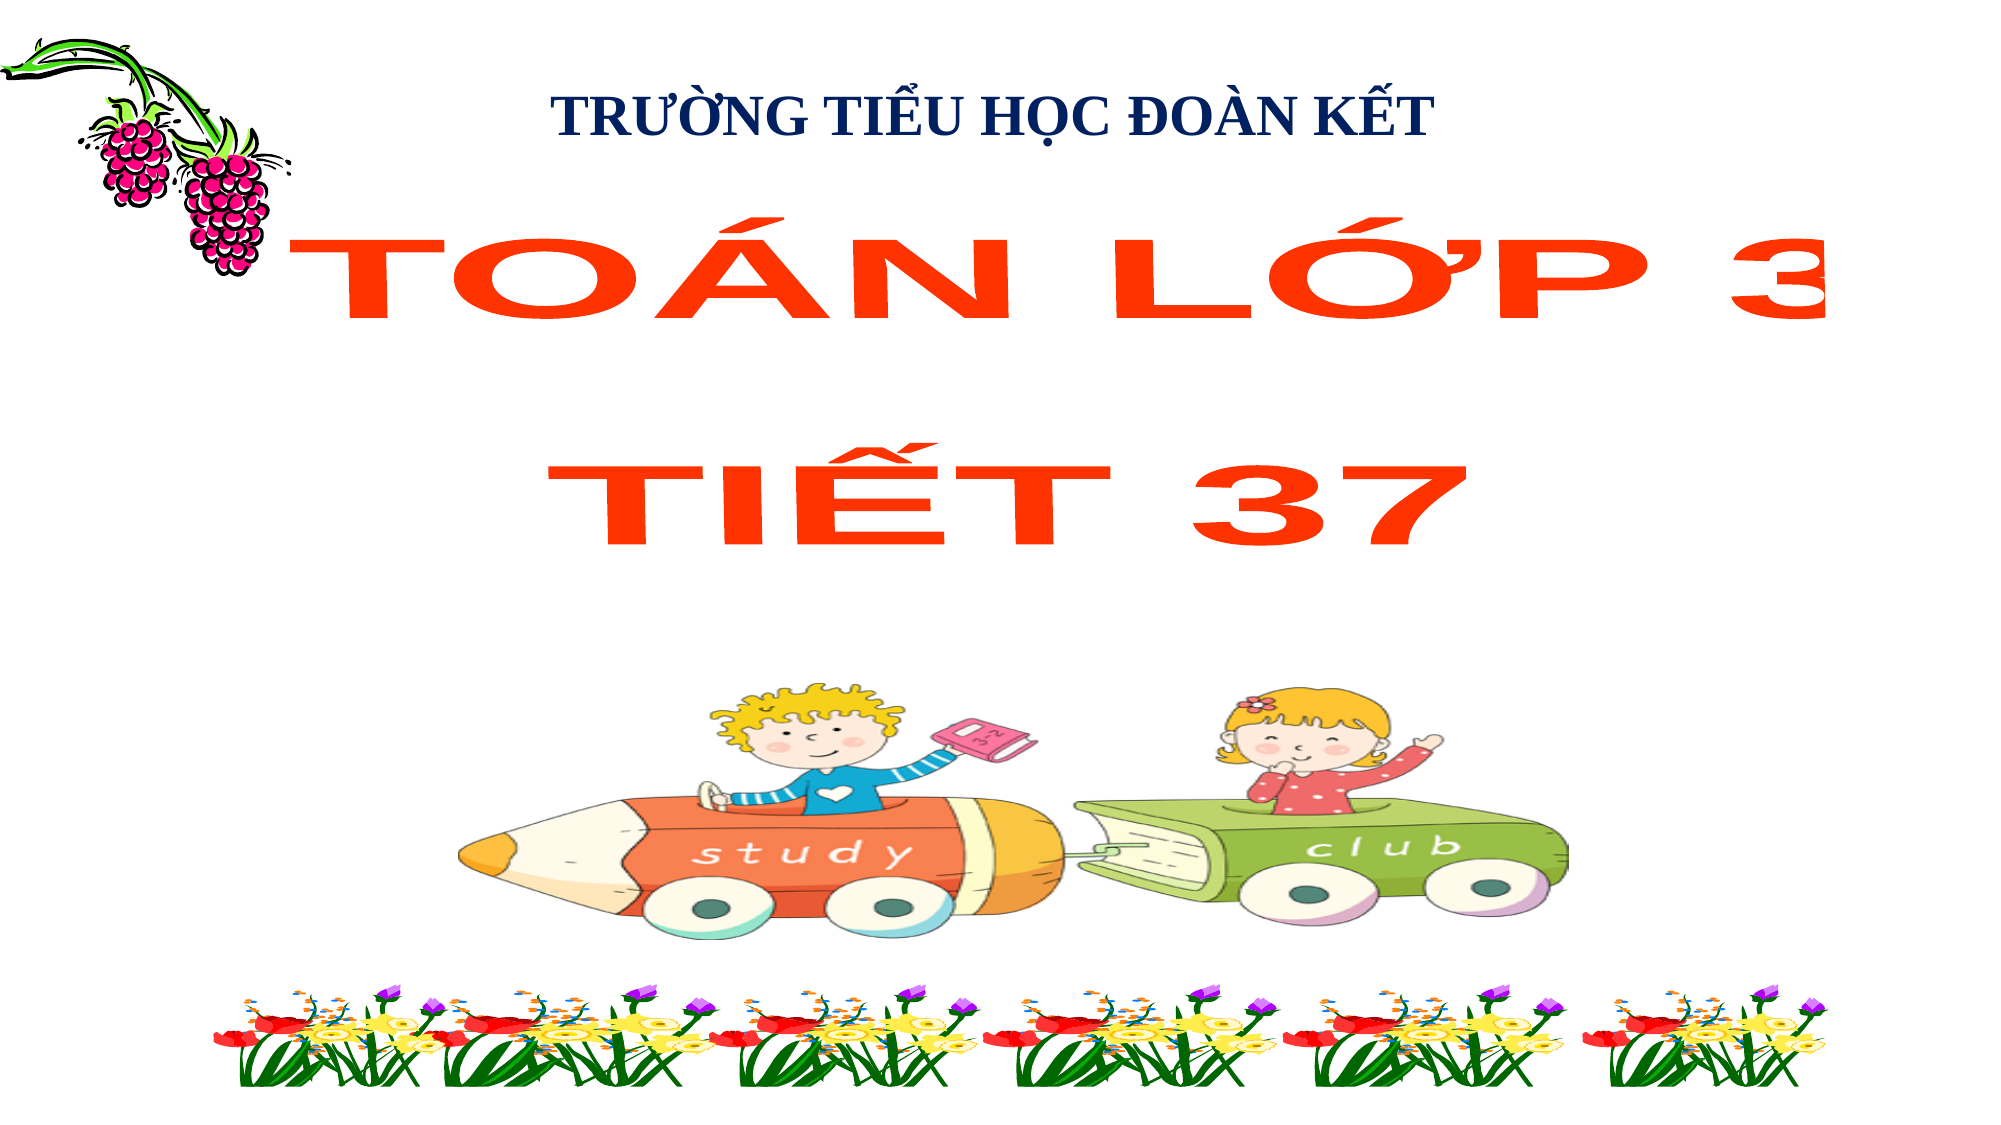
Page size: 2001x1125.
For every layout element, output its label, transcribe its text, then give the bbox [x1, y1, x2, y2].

picture [0, 35, 292, 282]
picture [458, 683, 1569, 940]
title TRƯỜNG TIỂU HỌC ĐOÀN KẾT [137, 15, 1863, 218]
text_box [212, 984, 1830, 1088]
